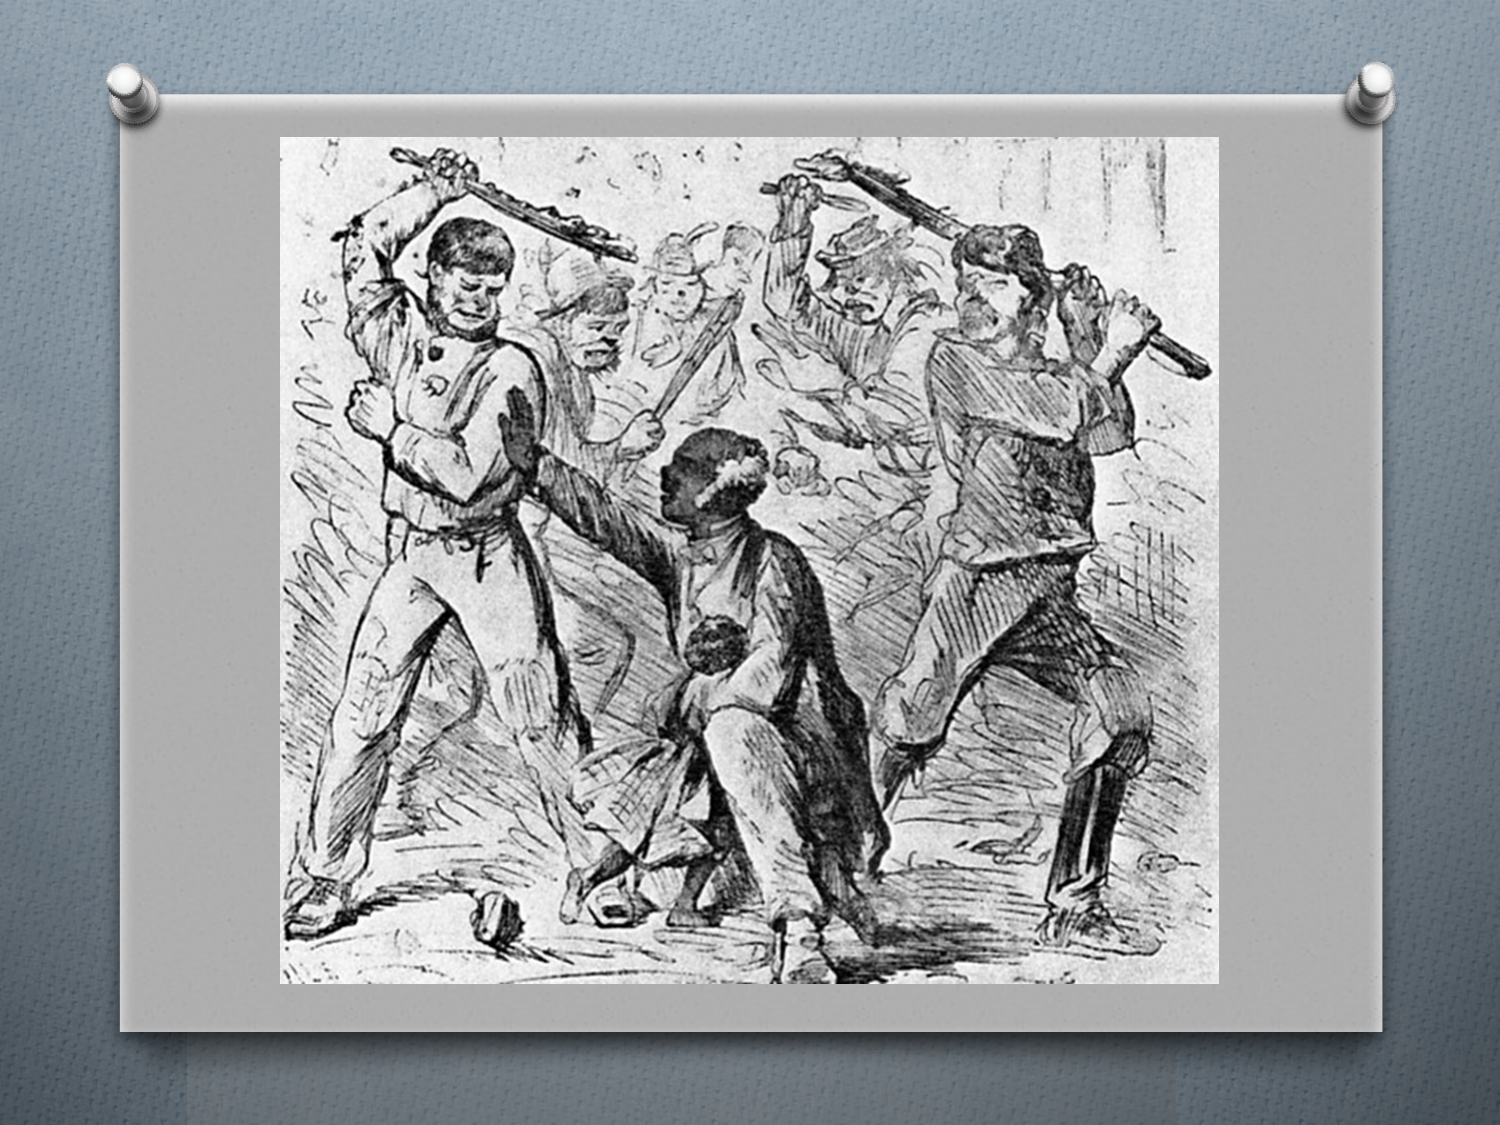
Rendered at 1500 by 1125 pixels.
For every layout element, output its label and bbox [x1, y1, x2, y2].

picture [75, 29, 198, 153]
picture [1317, 35, 1439, 156]
picture [280, 137, 1220, 985]
